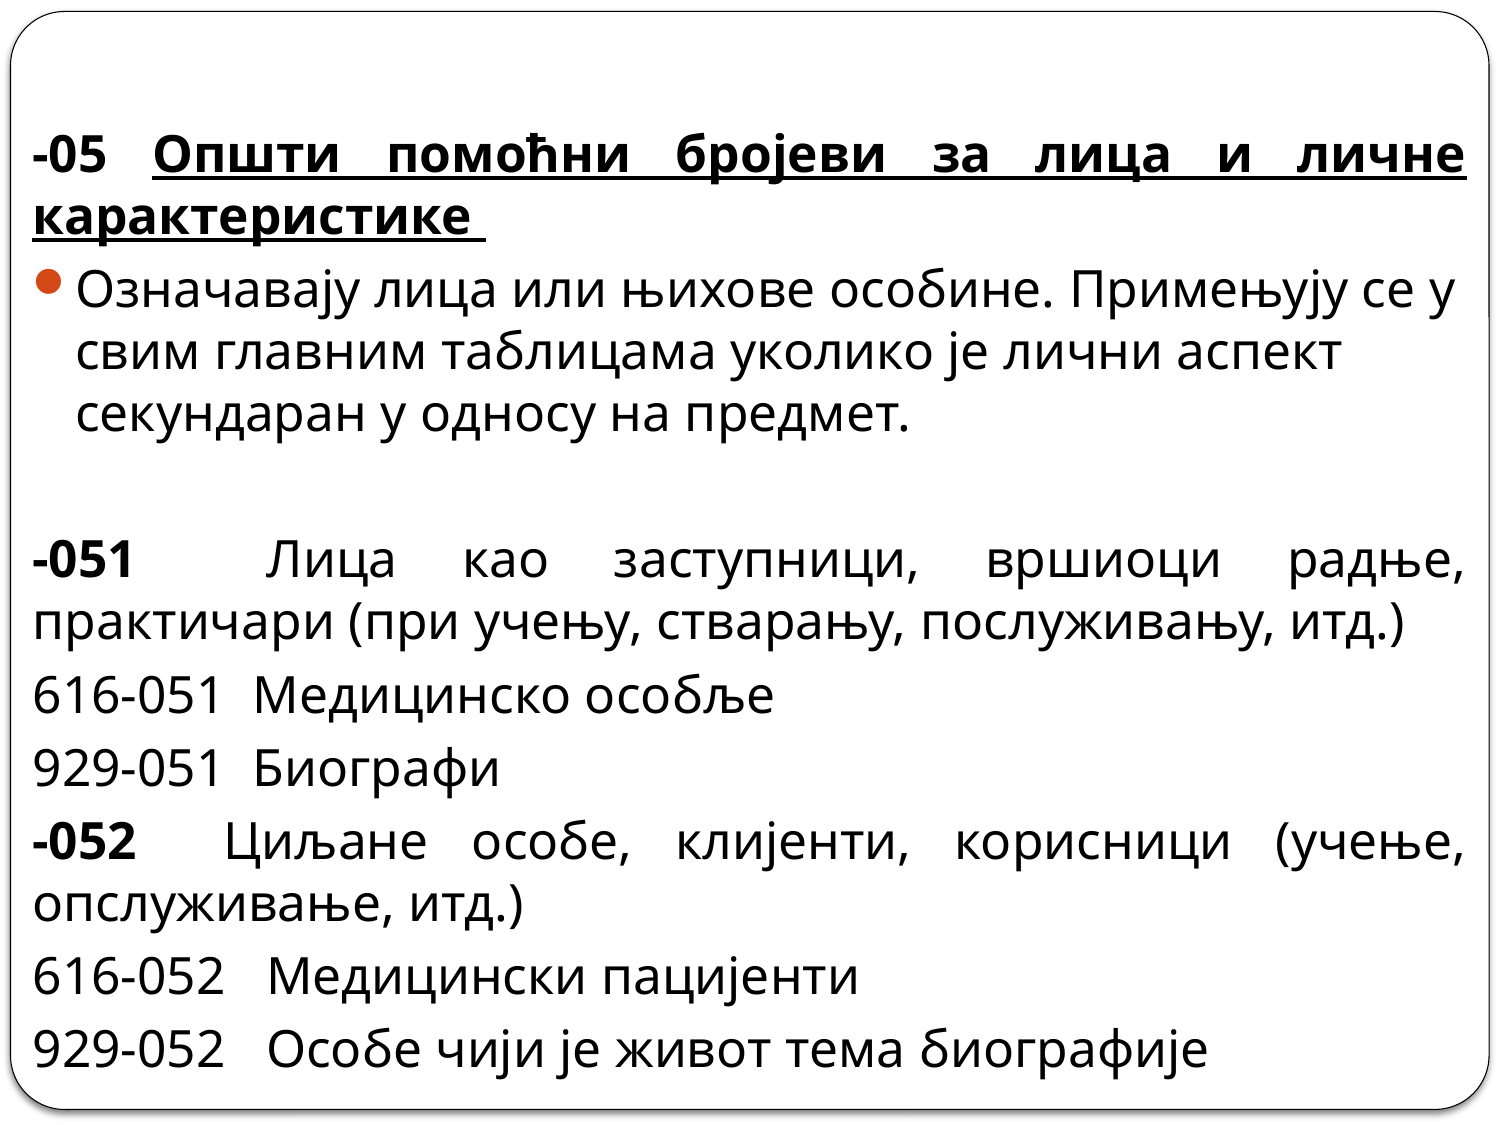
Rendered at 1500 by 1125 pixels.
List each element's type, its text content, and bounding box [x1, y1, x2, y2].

list -05 Општи помоћни бројеви за лица и личне карактеристике Означавају лица или њихове особине. Примењују се у свим главним таблицама уколико је лични аспект секундаран у односу на предмет. -051 Лица као заступници, вршиоци радње, практичари (при учењу, стварању, послуживању, итд.) 616-051 Медицинско особље 929-051 Биографи -052 Циљане особе, клијенти, корисници (учење, опслуживање, итд.) 616-052 Медицински пацијенти 929-052 Особе чији је живот тема биографије [17, 113, 1483, 1106]
